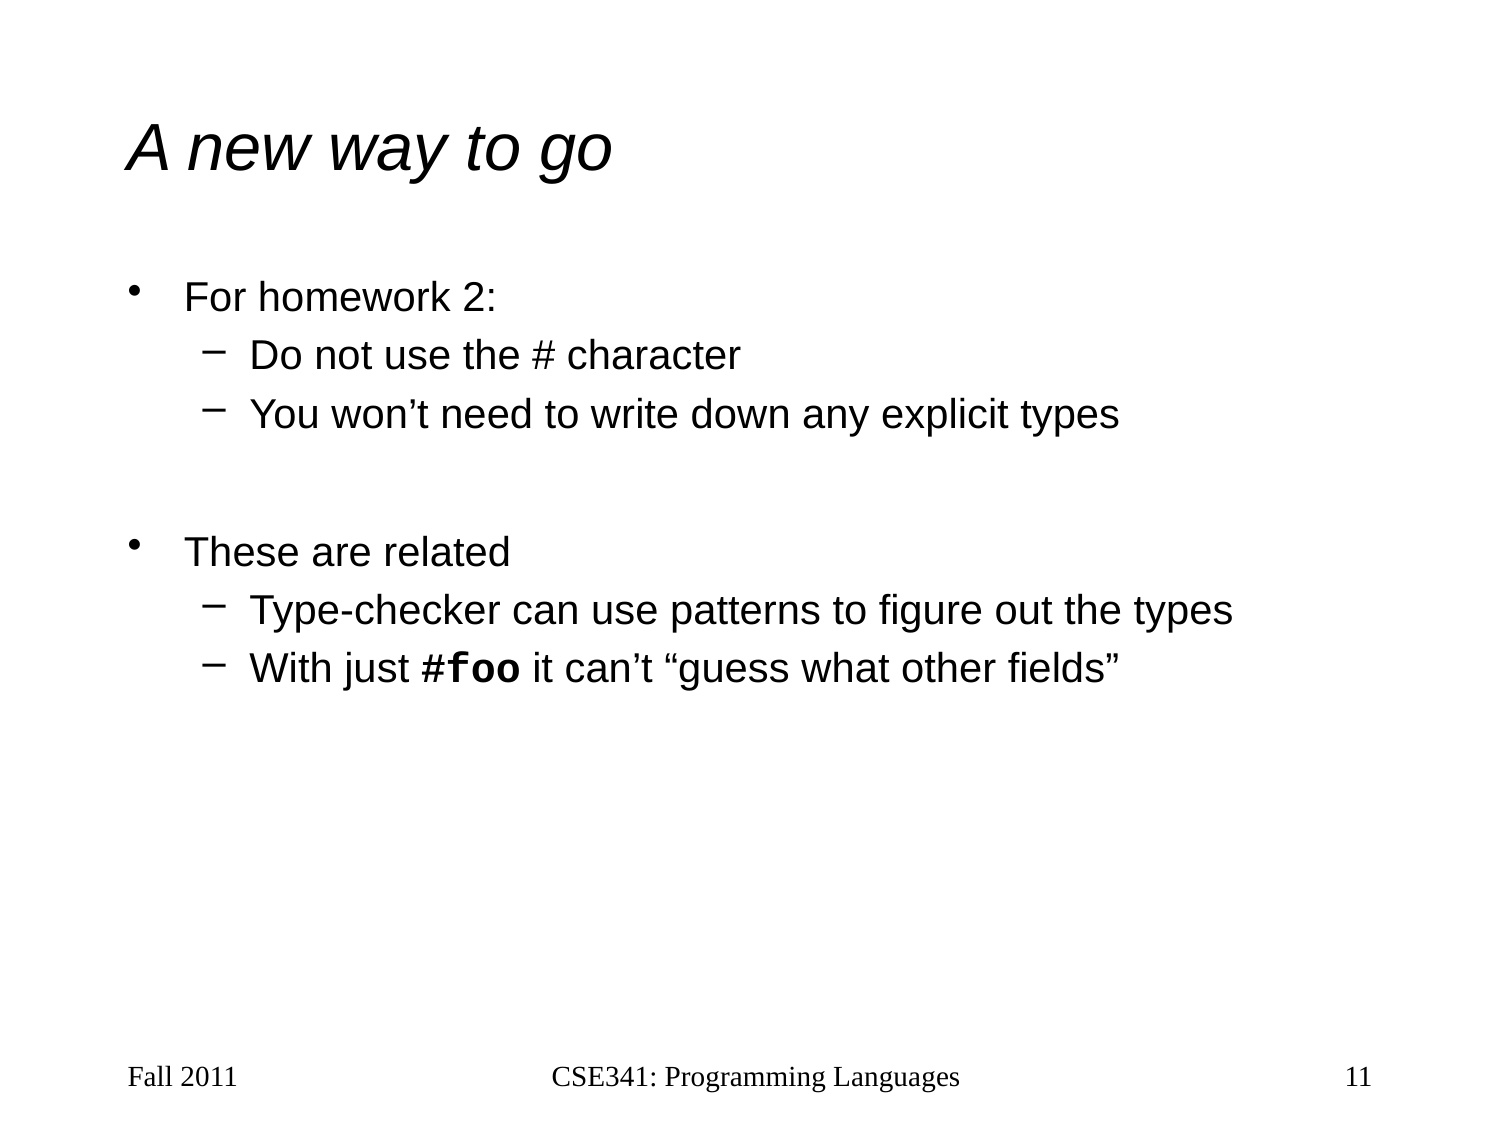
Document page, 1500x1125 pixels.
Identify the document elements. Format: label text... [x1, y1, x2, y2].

slide_number 11 [1074, 1049, 1388, 1125]
slide_number Fall 2011 [112, 1049, 426, 1125]
list For homework 2: Do not use the # character You won’t need to write down any explicit types These are related Type-checker can use patterns to figure out the types With just #foo it can’t “guess what other fields” [112, 262, 1388, 1001]
title A new way to go [112, 49, 1388, 238]
footer CSE341: Programming Languages [474, 1049, 1038, 1125]
